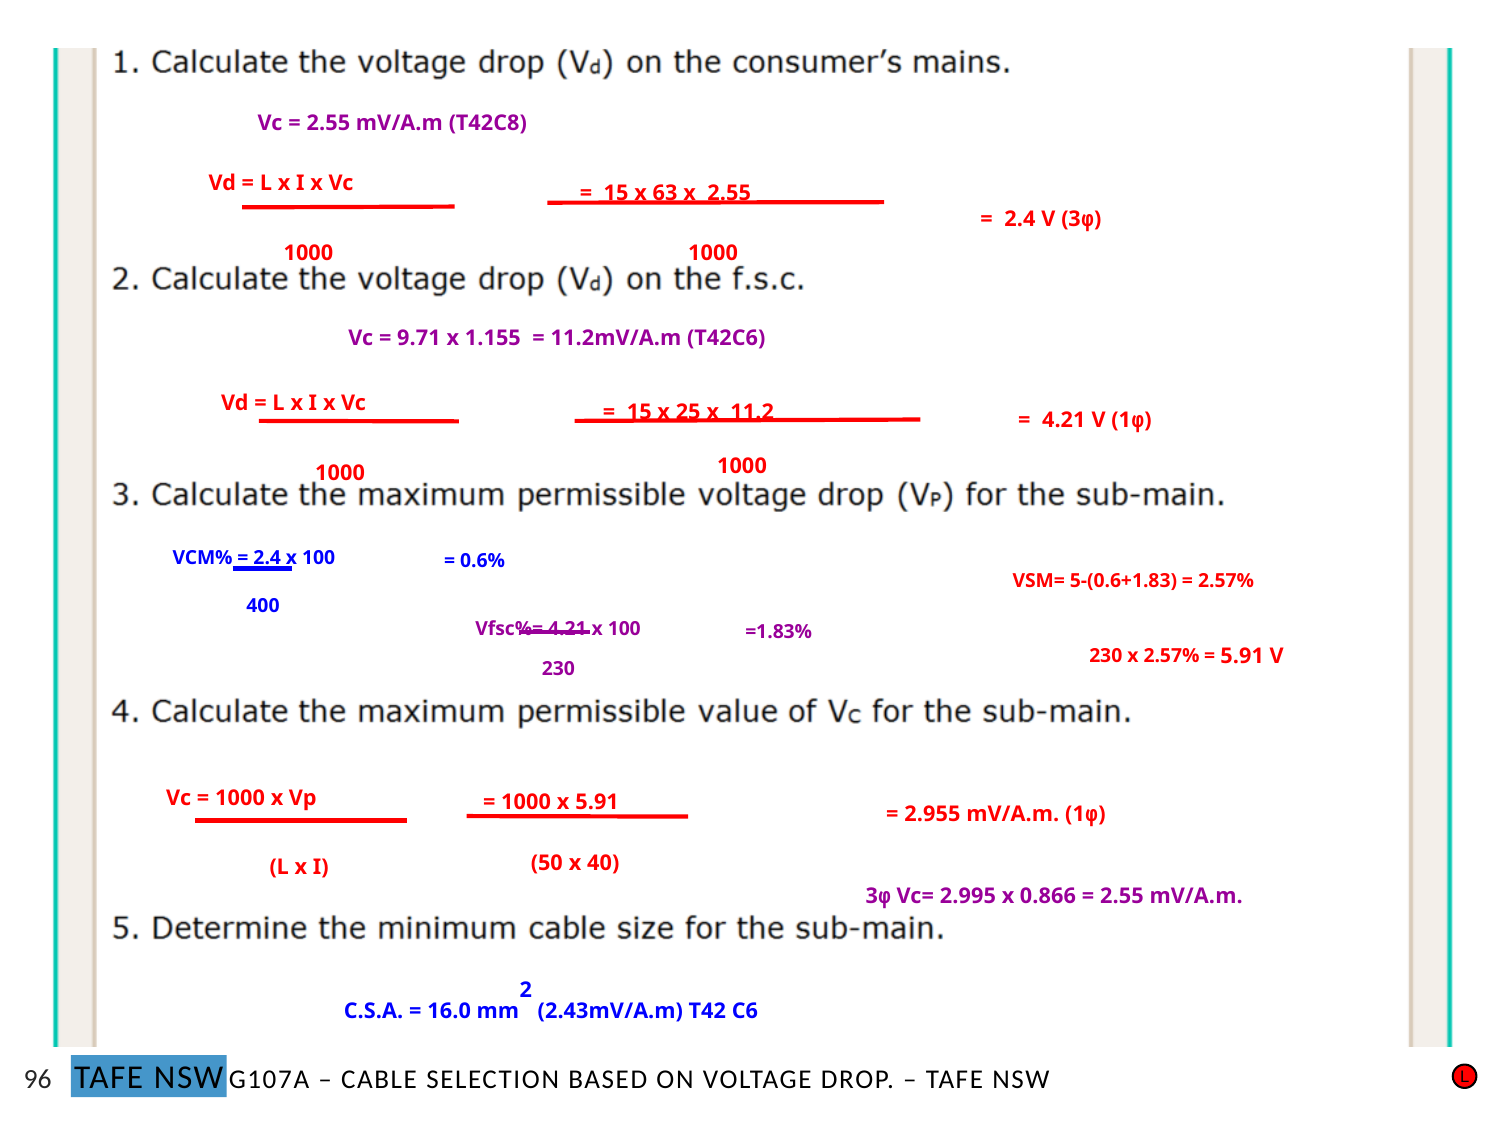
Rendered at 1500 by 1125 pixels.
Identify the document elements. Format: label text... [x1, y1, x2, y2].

picture [46, 48, 1459, 1047]
text_box L [1452, 1064, 1477, 1088]
slide_number 96 [23, 1058, 95, 1094]
